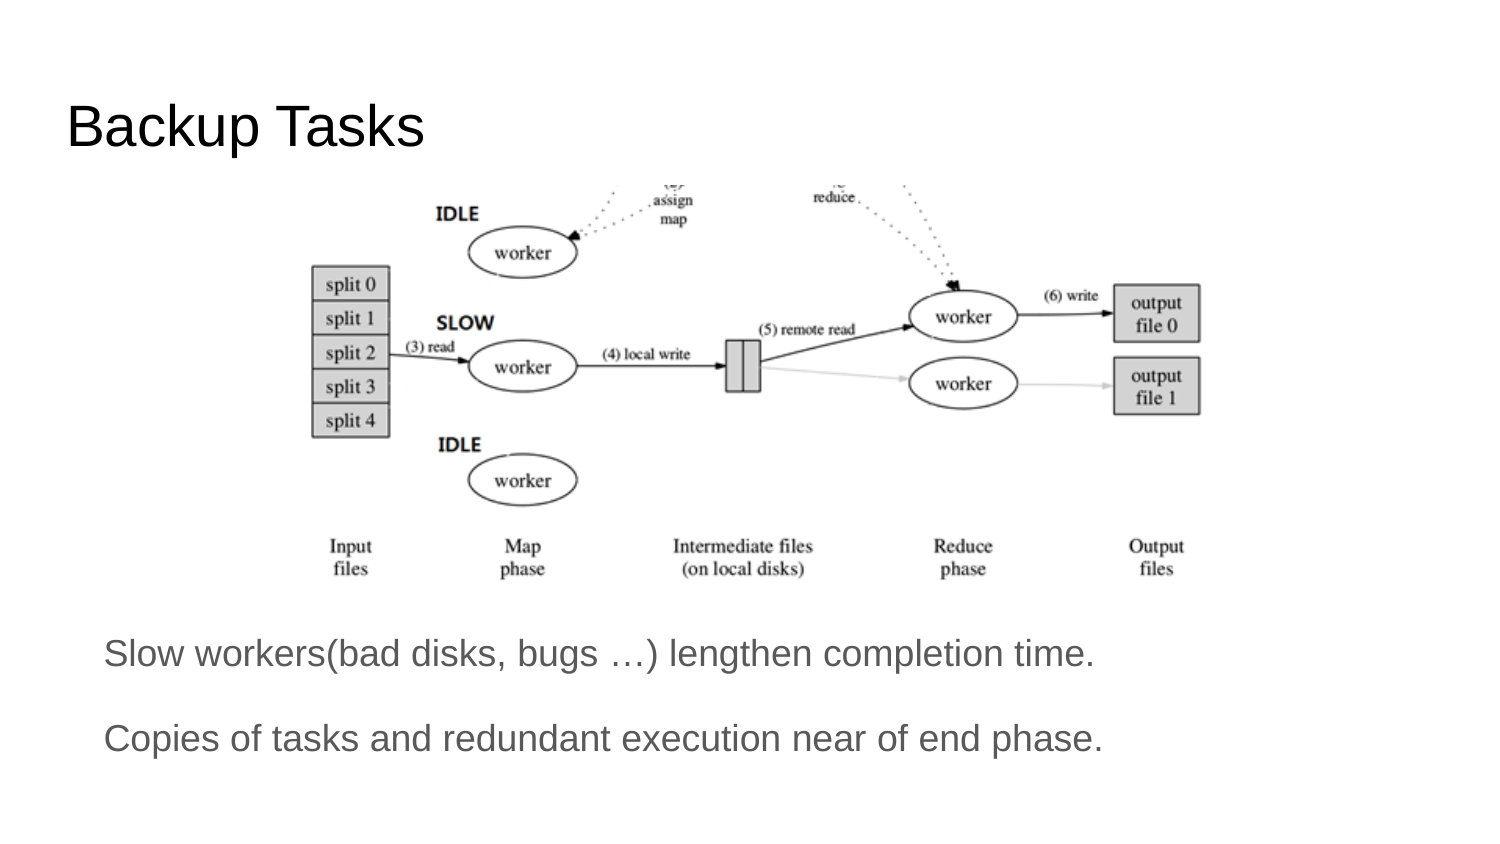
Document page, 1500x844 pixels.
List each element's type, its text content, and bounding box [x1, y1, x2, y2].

picture [300, 185, 1211, 596]
title Backup Tasks [51, 72, 1449, 167]
list Slow workers(bad disks, bugs …) lengthen completion time. Copies of tasks and redundant execution near of end phase. [51, 189, 1449, 750]
